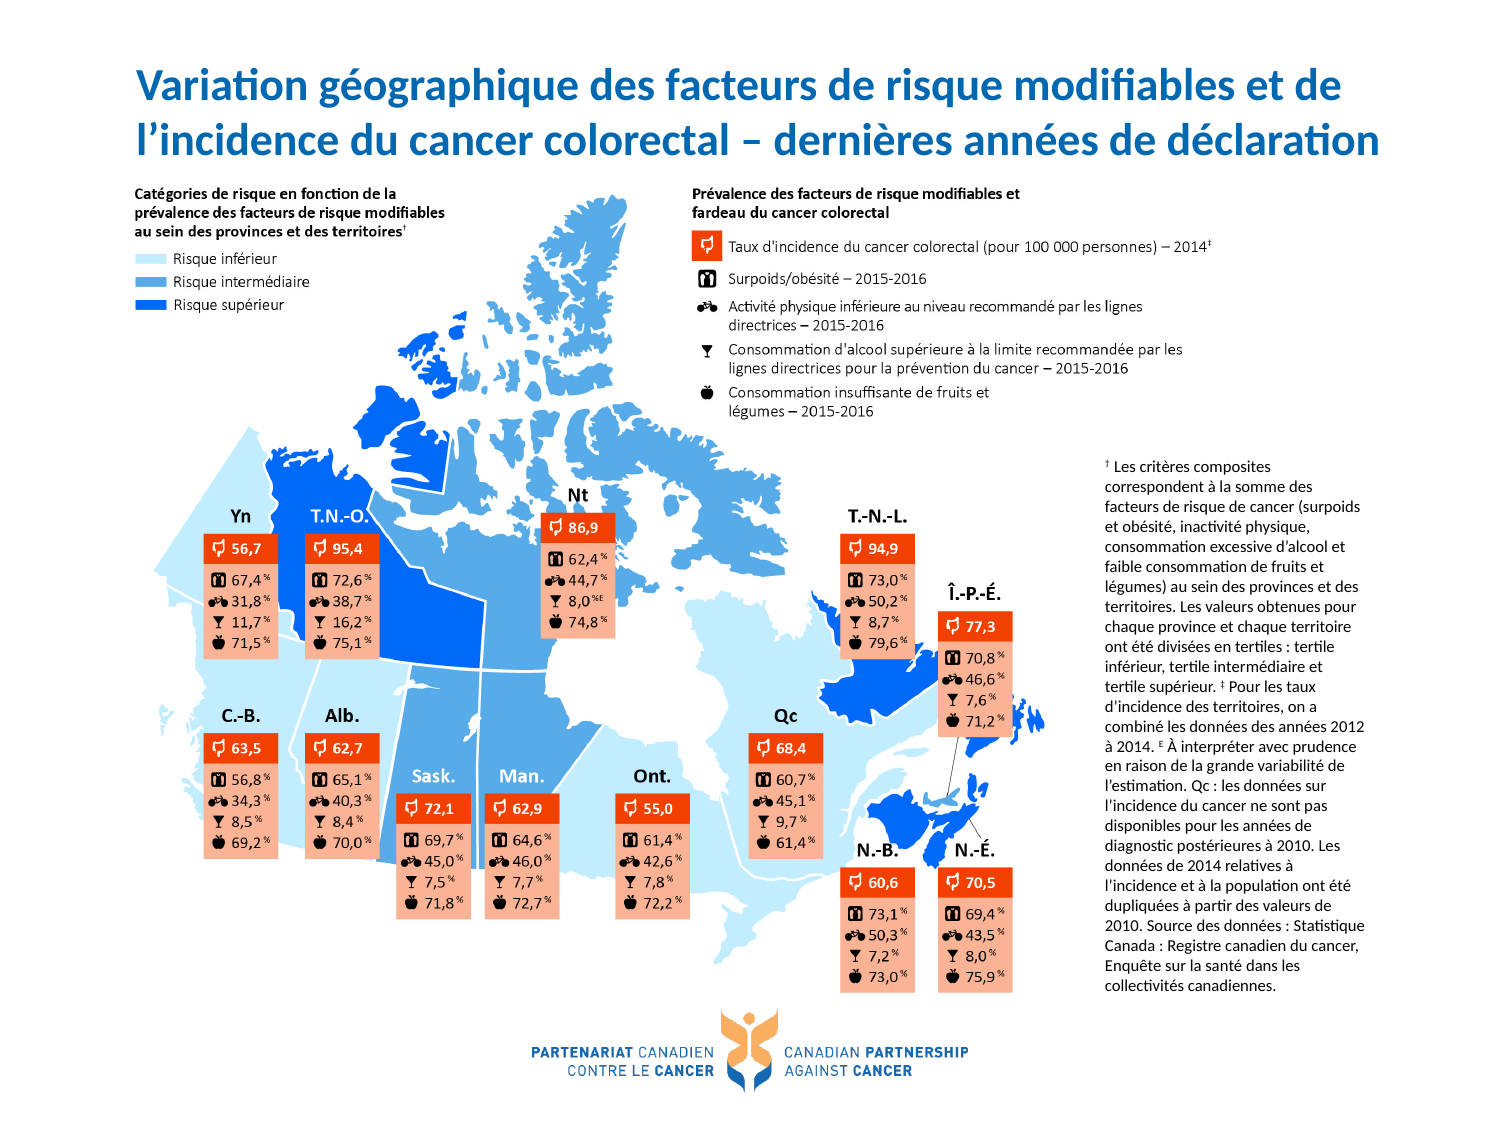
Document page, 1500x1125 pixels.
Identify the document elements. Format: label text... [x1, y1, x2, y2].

text_box Variation géographique des facteurs de risque modifiables et de l’incidence du cancer colorectal – dernières années de déclaration [121, 47, 1449, 172]
text_box † Les critères composites correspondent à la somme des facteurs de risque de cancer (surpoids et obésité, inactivité physique, consommation excessive d’alcool et faible consommation de fruits et légumes) au sein des provinces et des territoires. Les valeurs obtenues pour chaque province et chaque territoire ont été divisées en tertiles : tertile inférieur, tertile intermédiaire et tertile supérieur. ‡ Pour les taux d’incidence des territoires, on a combiné les données des années 2012 à 2014. E À interpréter avec prudence en raison de la grande variabilité de l’estimation. Qc : les données sur l’incidence du cancer ne sont pas disponibles pour les années de diagnostic postérieures à 2010. Les données de 2014 relatives à l’incidence et à la population ont été dupliquées à partir des valeurs de 2010. Source des données : Statistique Canada : Registre canadien du cancer, Enquête sur la santé dans les collectivités canadiennes. [1090, 448, 1381, 1023]
picture [133, 184, 1212, 993]
picture [532, 1009, 968, 1093]
